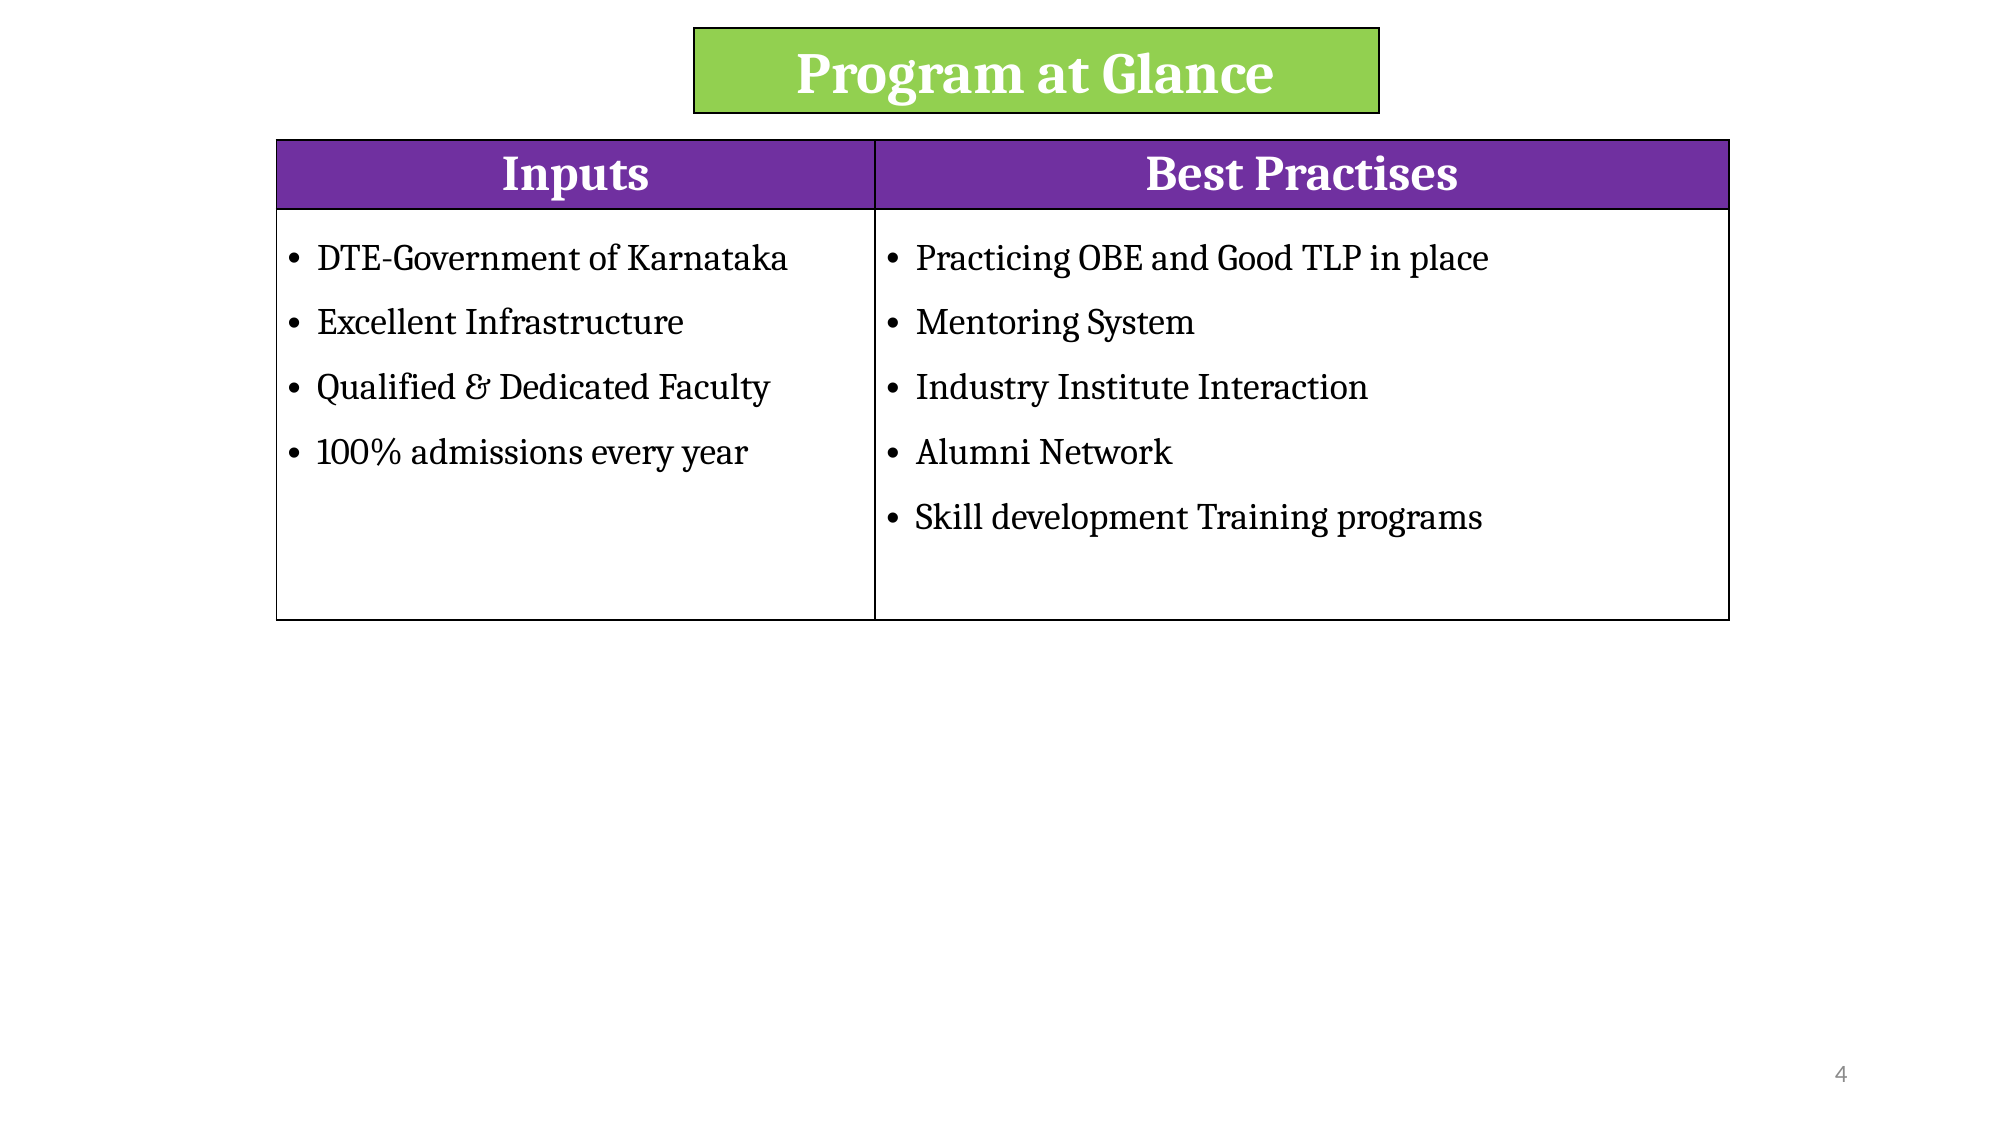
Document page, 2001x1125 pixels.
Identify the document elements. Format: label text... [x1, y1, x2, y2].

slide_number 4 [1412, 1042, 1863, 1103]
text_box Program at Glance [693, 27, 1380, 114]
table_header Best Practises [876, 141, 1728, 208]
table_header Inputs [277, 141, 874, 208]
table_cell DTE-Government of Karnataka Excellent Infrastructure Qualified & Dedicated Faculty 100% admissions every year [277, 210, 874, 619]
table_cell Practicing OBE and Good TLP in place Mentoring System Industry Institute Interaction Alumni Network Skill development Training programs [876, 210, 1728, 619]
